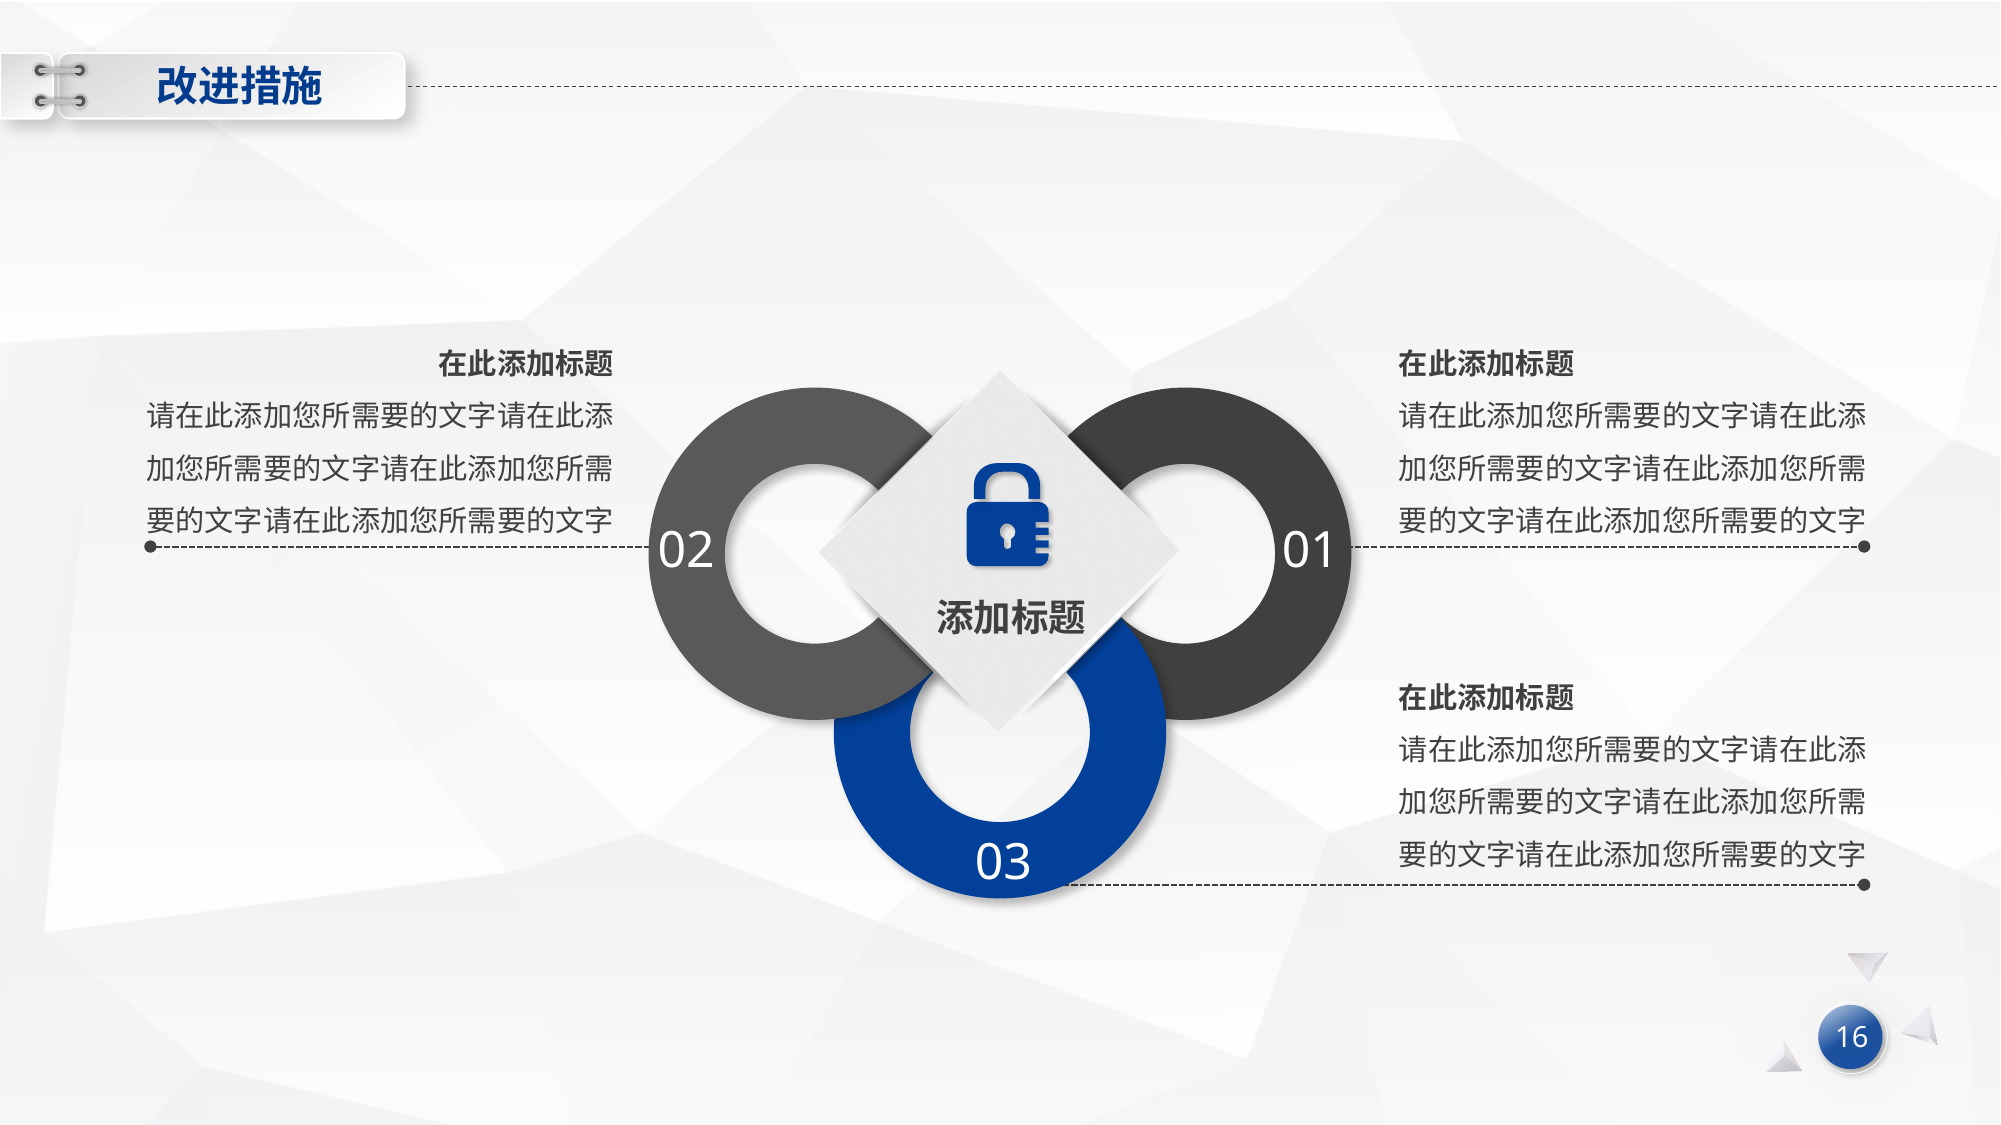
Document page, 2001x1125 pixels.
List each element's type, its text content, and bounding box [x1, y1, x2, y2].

list 改进措施 [87, 57, 393, 114]
text_box 在此添加标题 请在此添加您所需要的文字请在此添加您所需要的文字请在此添加您所需要的文字请在此添加您所需要的文字 [1384, 320, 1889, 545]
slide_number 16 [1777, 1011, 1926, 1073]
text_box 在此添加标题 请在此添加您所需要的文字请在此添加您所需要的文字请在此添加您所需要的文字请在此添加您所需要的文字 [1384, 654, 1889, 879]
text_box 在此添加标题 请在此添加您所需要的文字请在此添加您所需要的文字请在此添加您所需要的文字请在此添加您所需要的文字 [124, 320, 629, 545]
picture [0, 2, 2001, 1125]
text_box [624, 332, 1373, 899]
